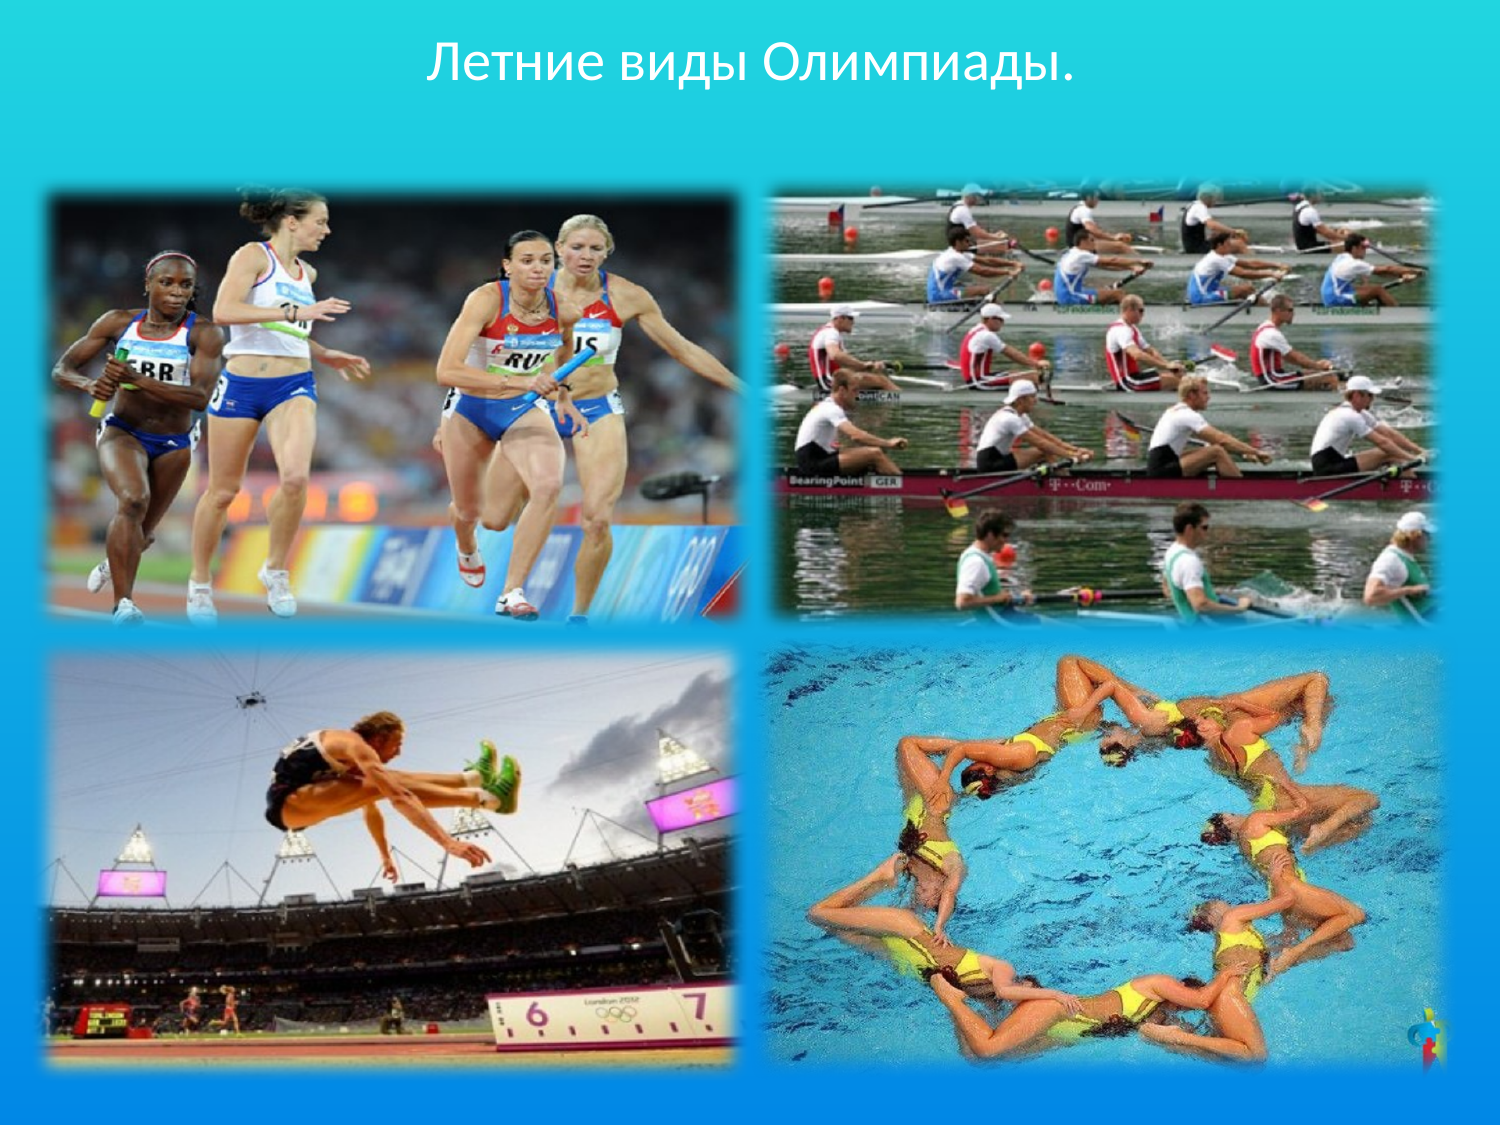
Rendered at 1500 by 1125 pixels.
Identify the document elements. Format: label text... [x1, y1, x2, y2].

title Летние виды Олимпиады. [76, 0, 1427, 114]
picture [29, 638, 1459, 1084]
picture [0, 172, 1500, 631]
picture [835, 642, 851, 647]
